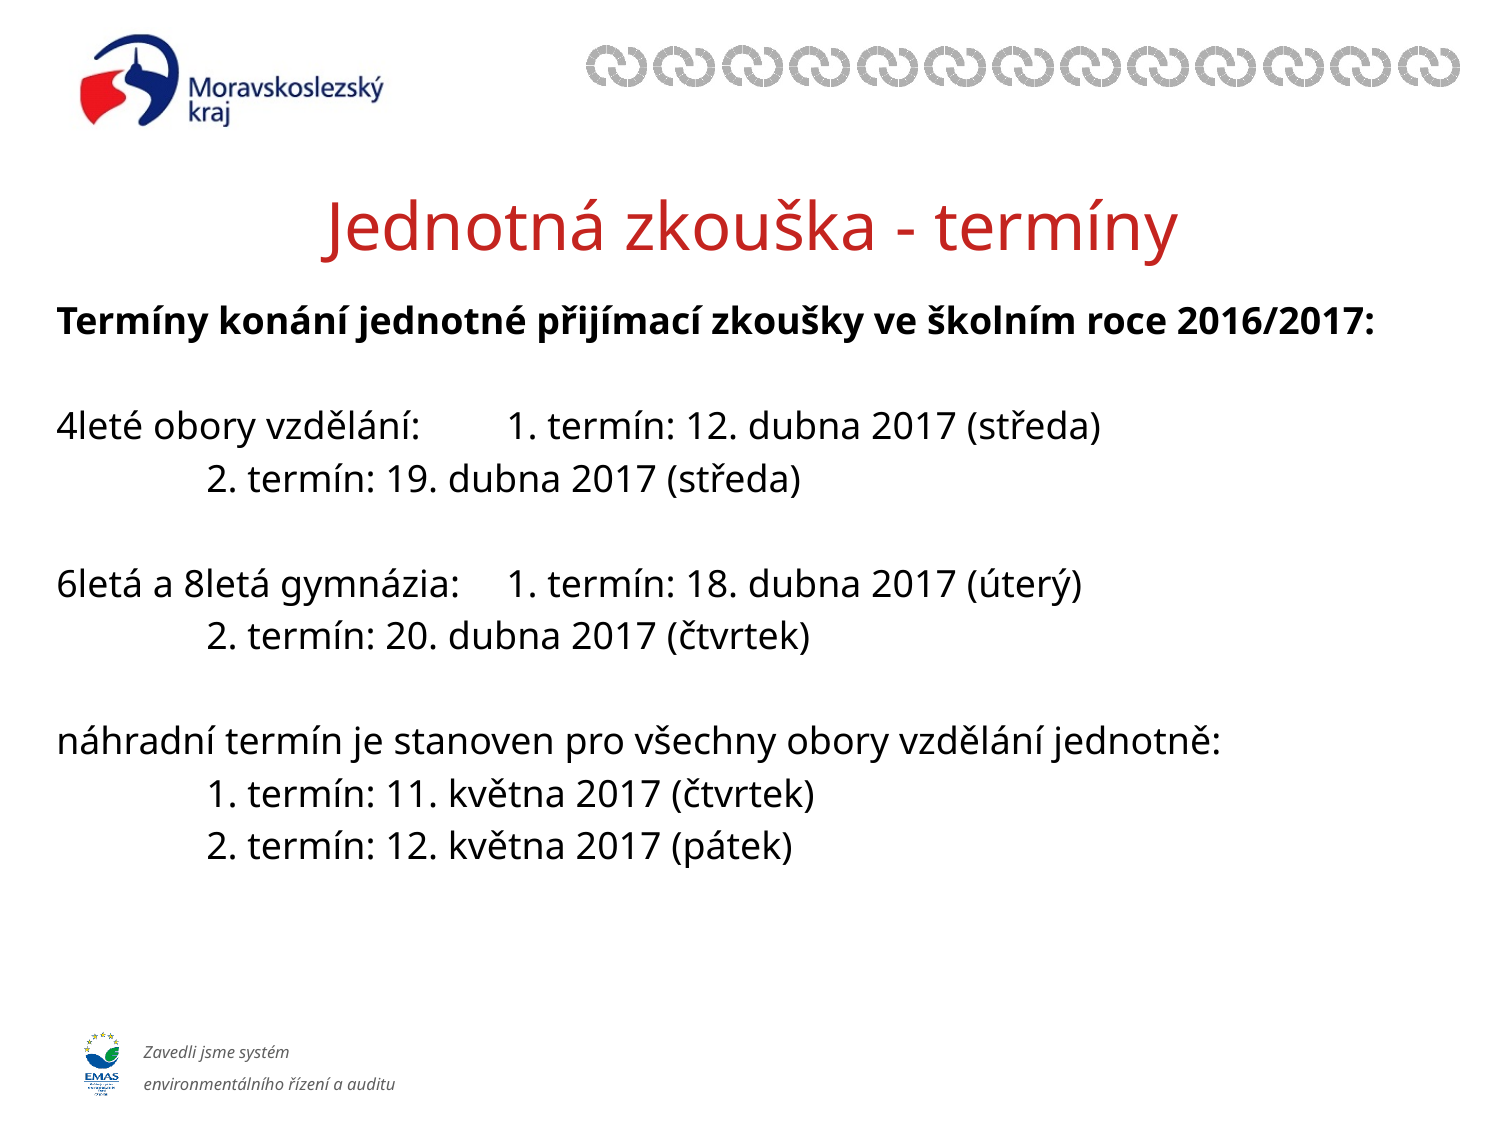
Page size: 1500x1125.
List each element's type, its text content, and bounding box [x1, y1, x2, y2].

picture [1127, 46, 1189, 87]
picture [722, 45, 783, 87]
picture [586, 45, 647, 87]
picture [789, 46, 850, 87]
list Termíny konání jednotné přijímací zkoušky ve školním roce 2016/2017: 4leté obory vzdělání: 1. termín: 12. dubna 2017 (středa) 2. termín: 19. dubna 2017 (středa) 6letá a 8letá gymnázia: 1. termín: 18. dubna 2017 (úterý) 2. termín: 20. dubna 2017 (čtvrtek) náhradní termín je stanoven pro všechny obory vzdělání jednotně: 1. termín: 11. května 2017 (čtvrtek) 2. termín: 12. května 2017 (pátek) [41, 289, 1474, 1005]
picture [924, 46, 986, 87]
picture [83, 1030, 119, 1096]
picture [1263, 46, 1324, 87]
picture [653, 46, 715, 87]
picture [1195, 46, 1256, 87]
picture [857, 46, 918, 87]
picture [992, 46, 1054, 87]
picture [53, 27, 408, 146]
picture [1330, 46, 1391, 87]
title Jednotná zkouška - termíny [68, 177, 1438, 270]
picture [1060, 46, 1121, 87]
picture [1398, 46, 1460, 87]
